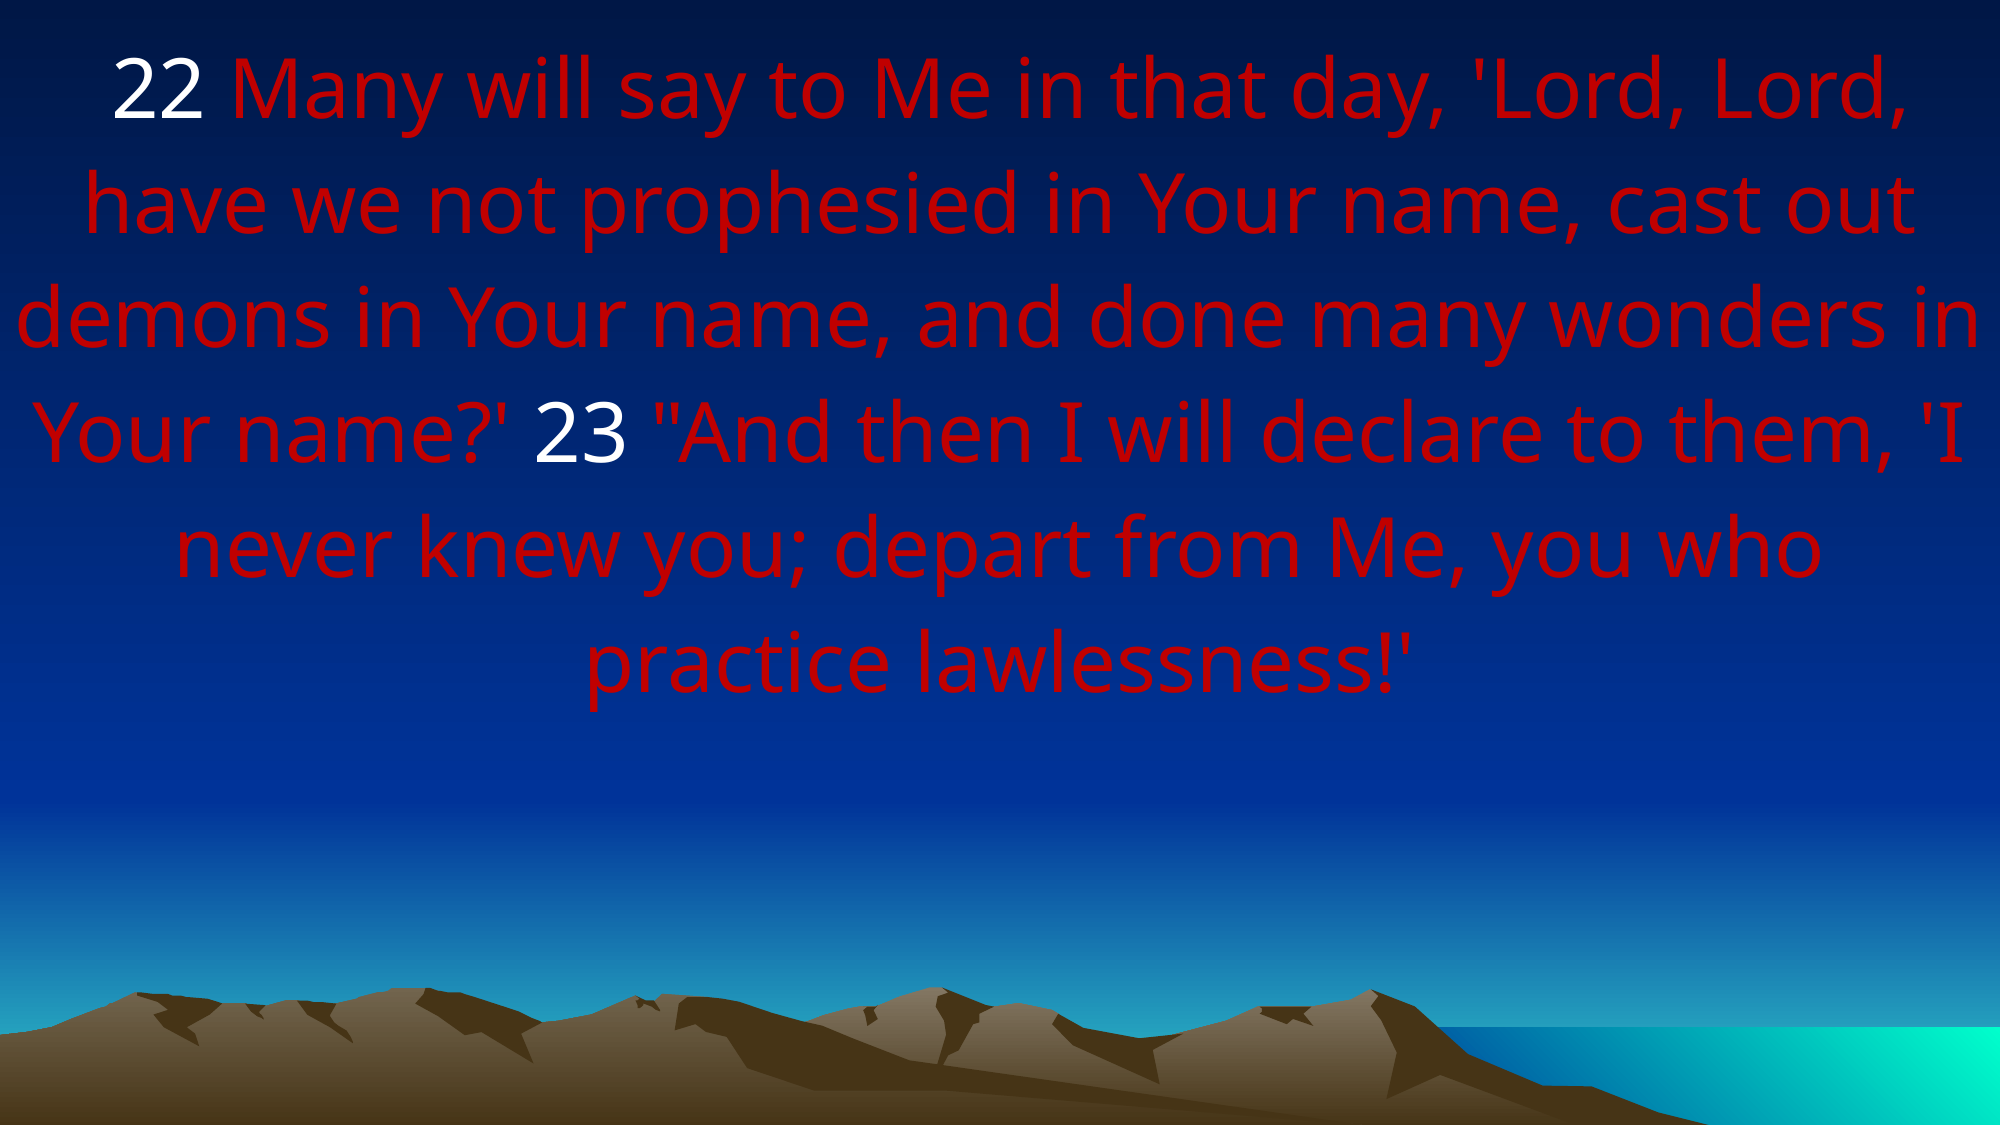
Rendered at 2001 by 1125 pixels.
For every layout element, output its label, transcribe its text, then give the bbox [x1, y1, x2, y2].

text_box 22 Many will say to Me in that day, 'Lord, Lord, have we not prophesied in Your name, cast out demons in Your name, and done many wonders in Your name?' 23 "And then I will declare to them, 'I never knew you; depart from Me, you who practice lawlessness!' [0, 12, 2000, 1074]
